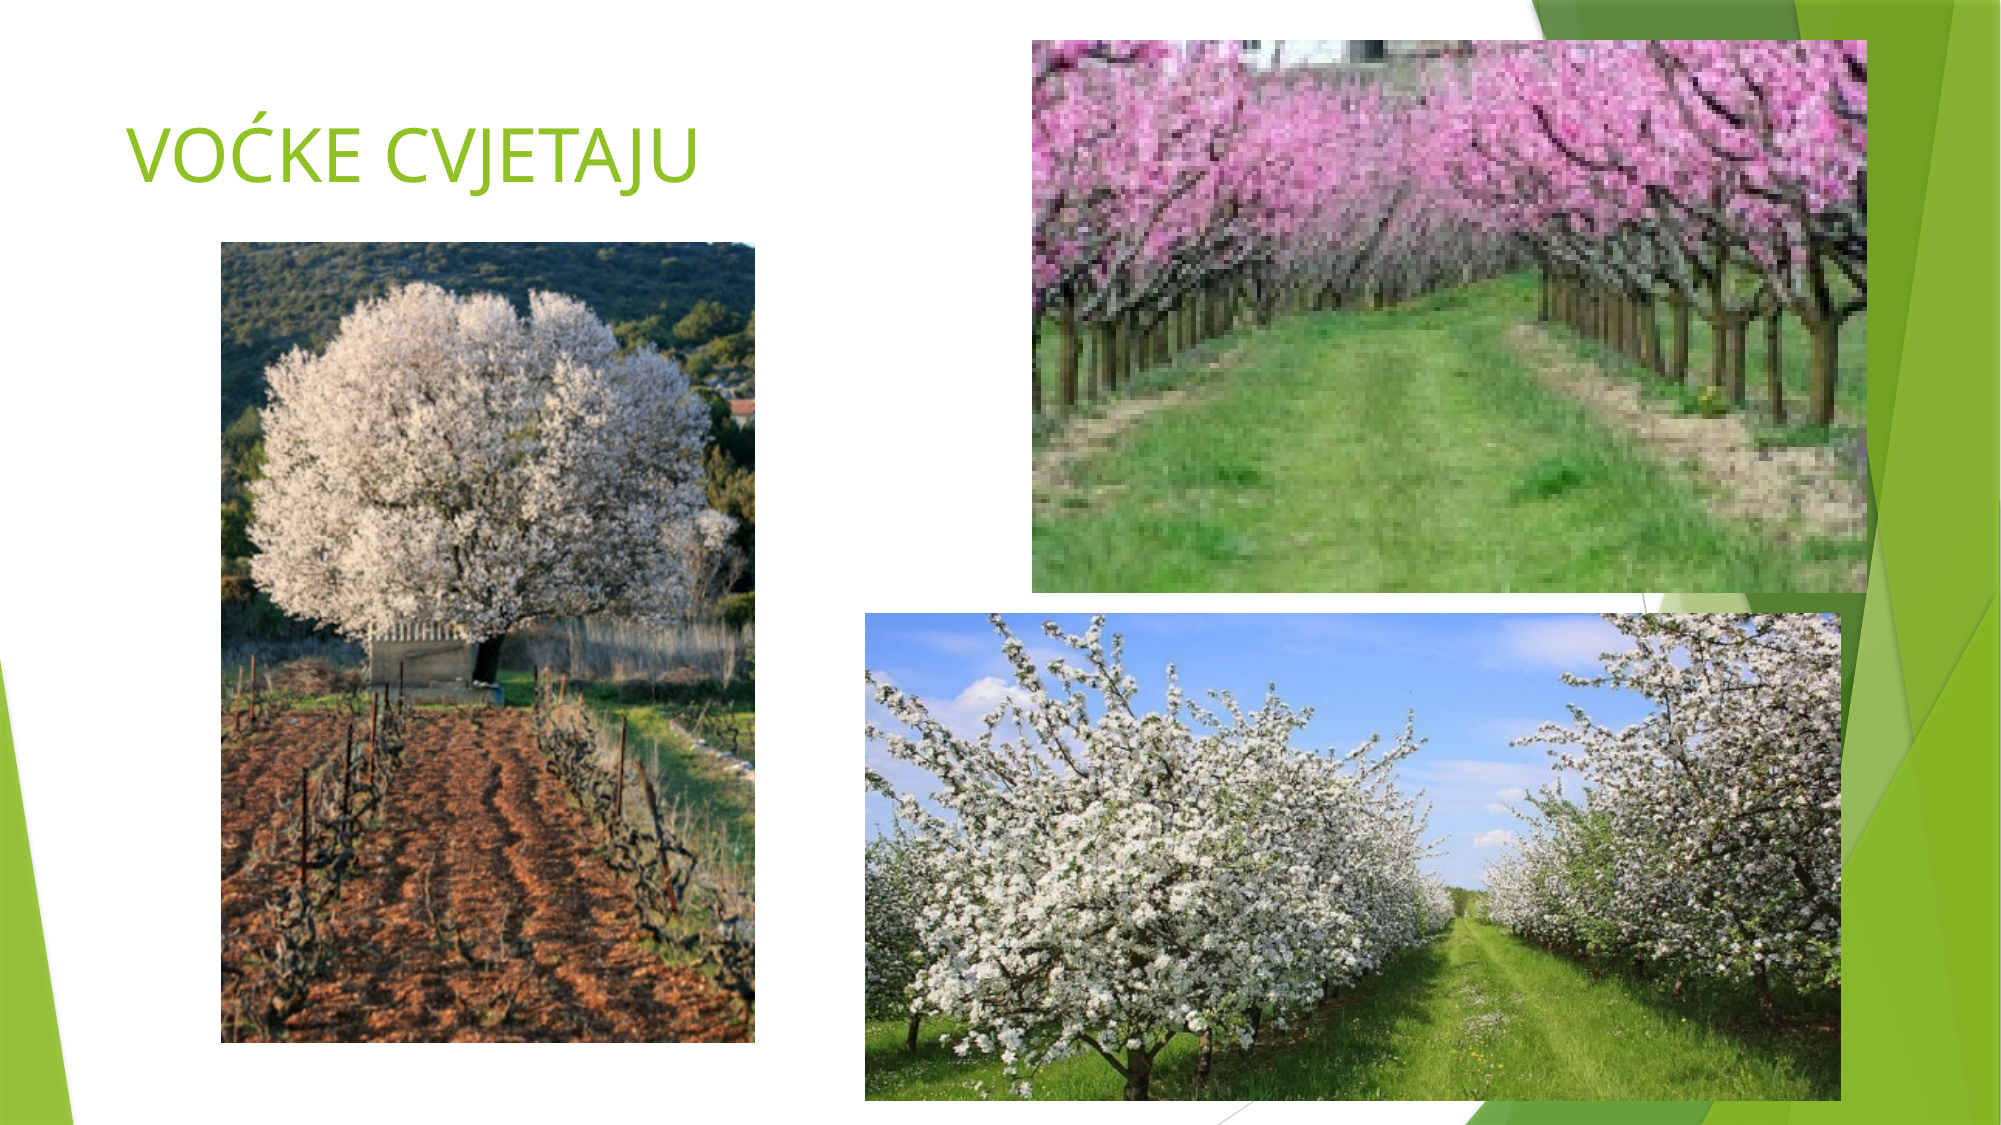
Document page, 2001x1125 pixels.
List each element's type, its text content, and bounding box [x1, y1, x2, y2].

picture [221, 241, 755, 1043]
title VOĆKE CVJETAJU [111, 99, 1027, 317]
picture [864, 612, 1841, 1102]
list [1032, 39, 1868, 594]
